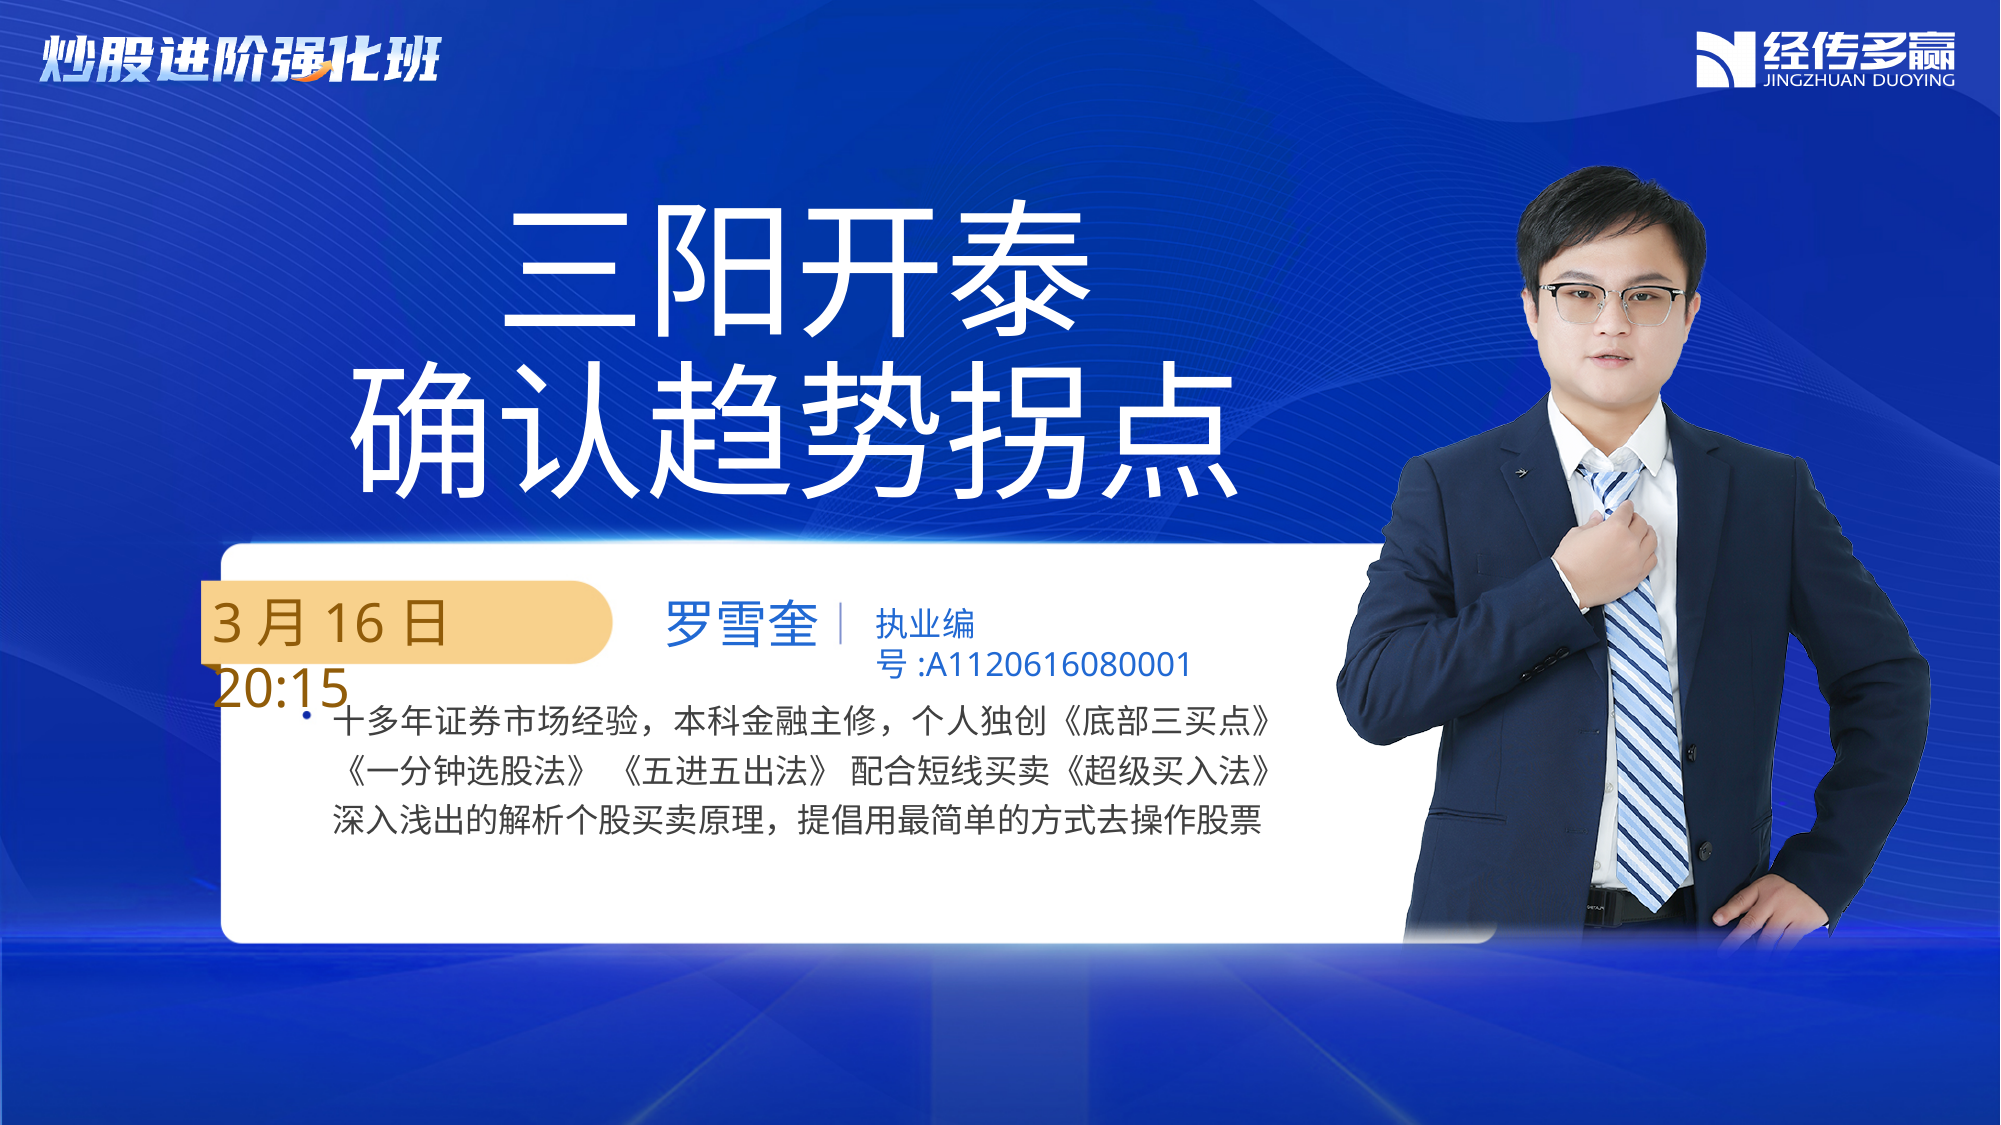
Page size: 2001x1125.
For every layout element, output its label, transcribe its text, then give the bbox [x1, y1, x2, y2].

text_box 十多年证券市场经验，本科金融主修，个人独创《底部三买点》《一分钟选股法》 《五进五出法》 配合短线买卖《超级买入法》深入浅出的解析个股买卖原理，提倡用最简单的方式去操作股票 [317, 682, 1302, 847]
text_box 3月16日 20:15 [197, 580, 612, 726]
picture [0, 0, 2000, 1125]
text_box 执业编号:A1120616080001 [861, 595, 1306, 690]
text_box 罗雪奎 [638, 583, 844, 662]
text_box 三阳开泰 确认趋势拐点 [233, 188, 1334, 528]
